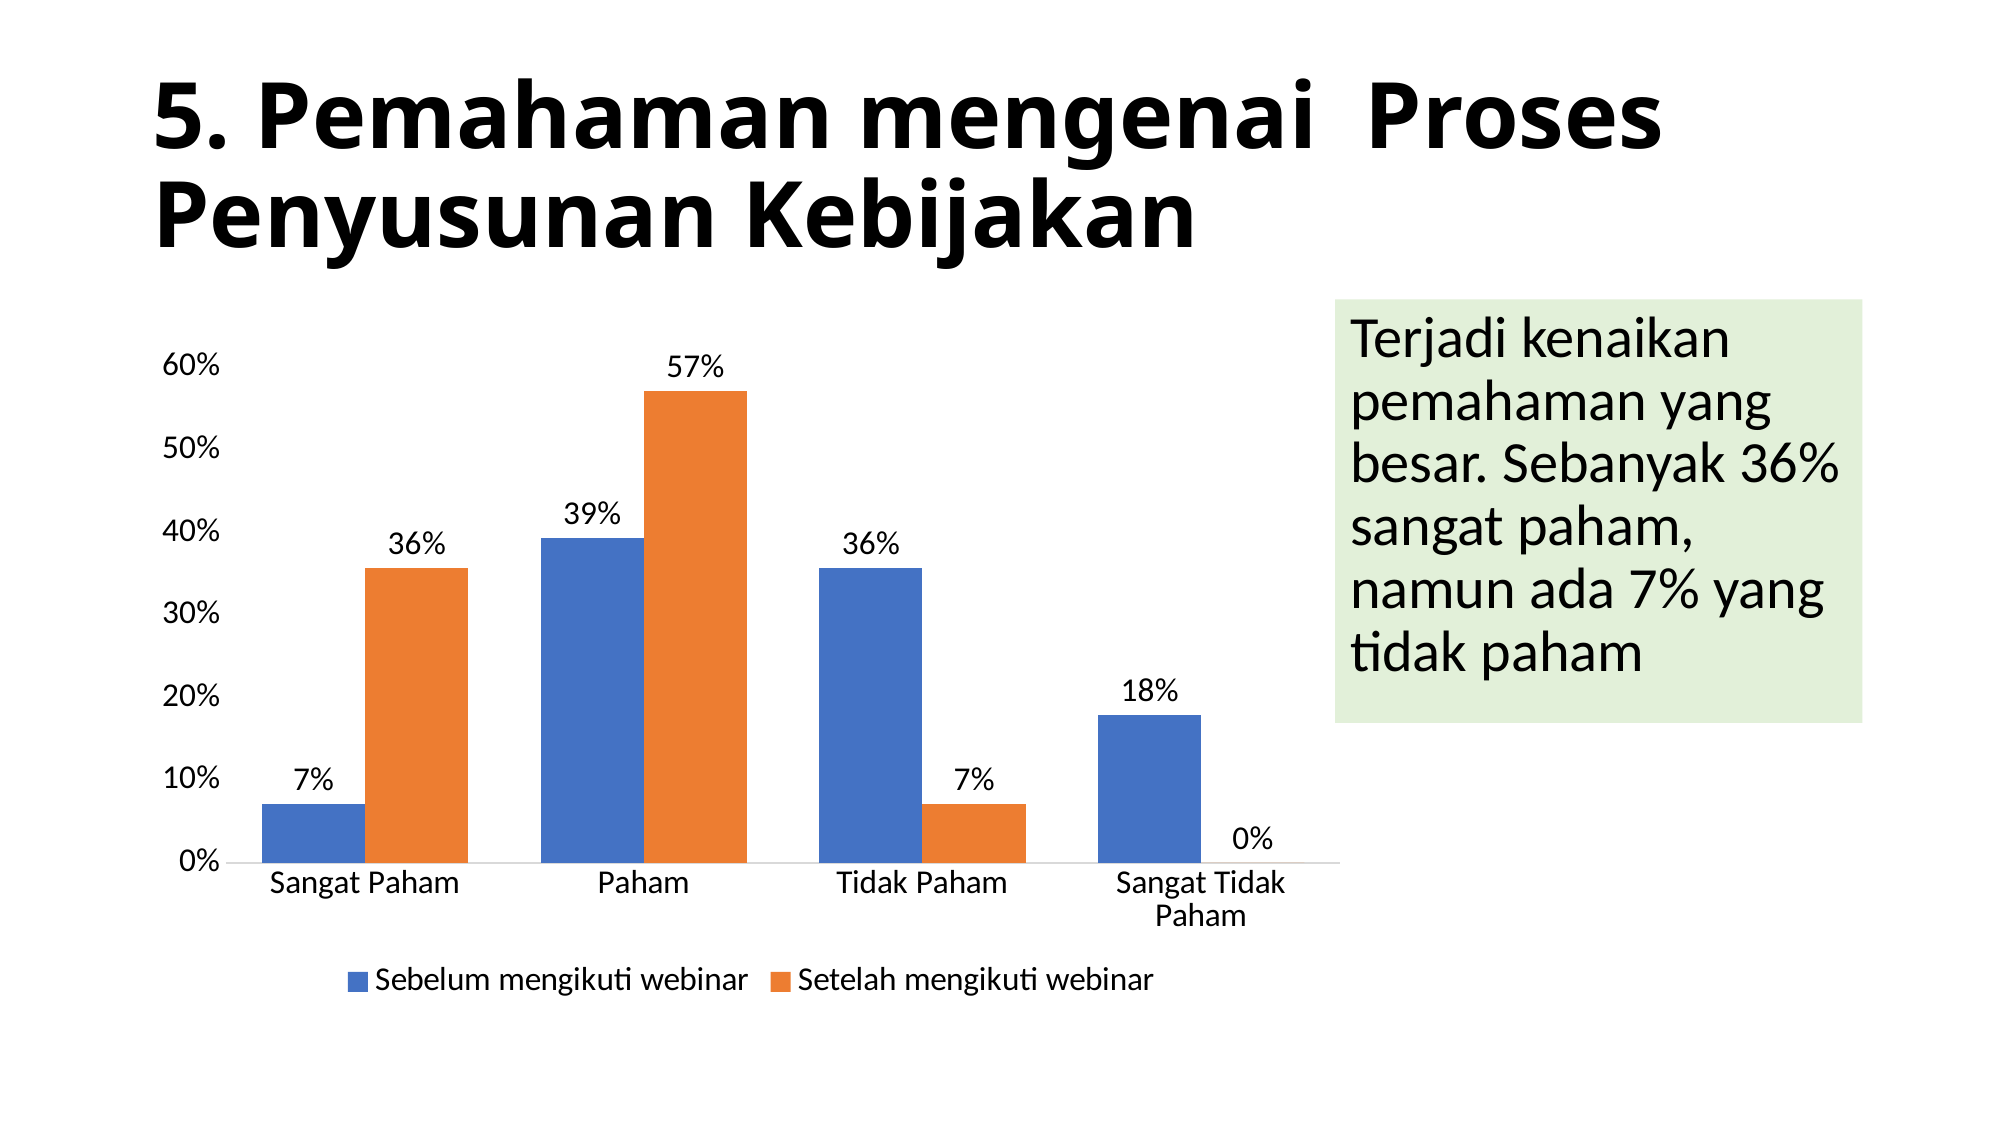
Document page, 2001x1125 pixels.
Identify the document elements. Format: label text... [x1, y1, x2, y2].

title 5. Pemahaman mengenai Proses Penyusunan Kebijakan [137, 59, 1863, 278]
list Terjadi kenaikan pemahaman yang besar. Sebanyak 36% sangat paham, namun ada 7% yang tidak paham [1335, 299, 1863, 723]
chart [137, 337, 1365, 1005]
